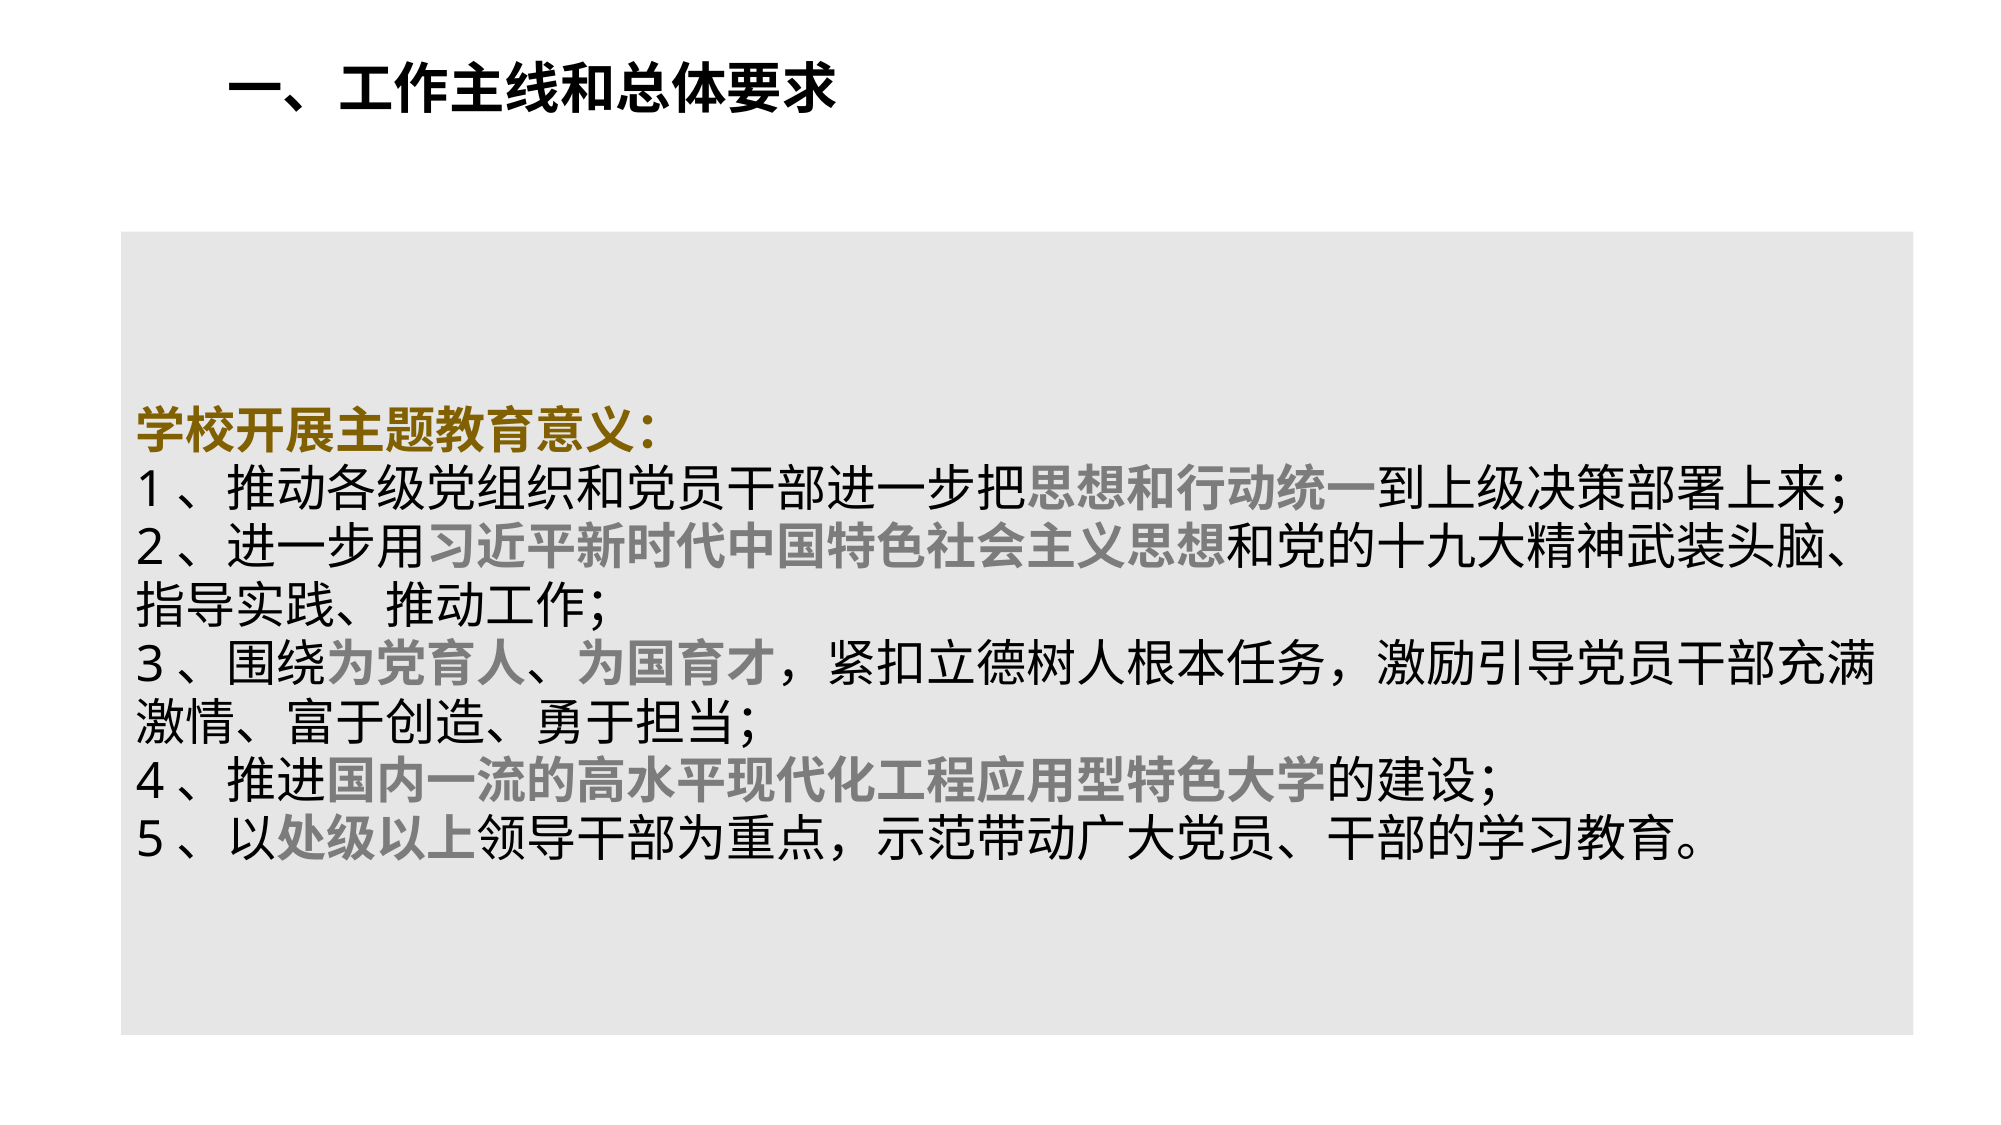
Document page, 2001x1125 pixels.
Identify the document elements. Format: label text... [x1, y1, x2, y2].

text_box 一、工作主线和总体要求 [212, 45, 981, 128]
text_box 学校开展主题教育意义： 1、推动各级党组织和党员干部进一步把思想和行动统一到上级决策部署上来； 2、进一步用习近平新时代中国特色社会主义思想和党的十九大精神武装头脑、指导实践、推动工作； 3、围绕为党育人、为国育才，紧扣立德树人根本任务，激励引导党员干部充满激情、富于创造、勇于担当； 4、推进国内一流的高水平现代化工程应用型特色大学的建设； 5、以处级以上领导干部为重点，示范带动广大党员、干部的学习教育。 [120, 231, 1914, 1036]
